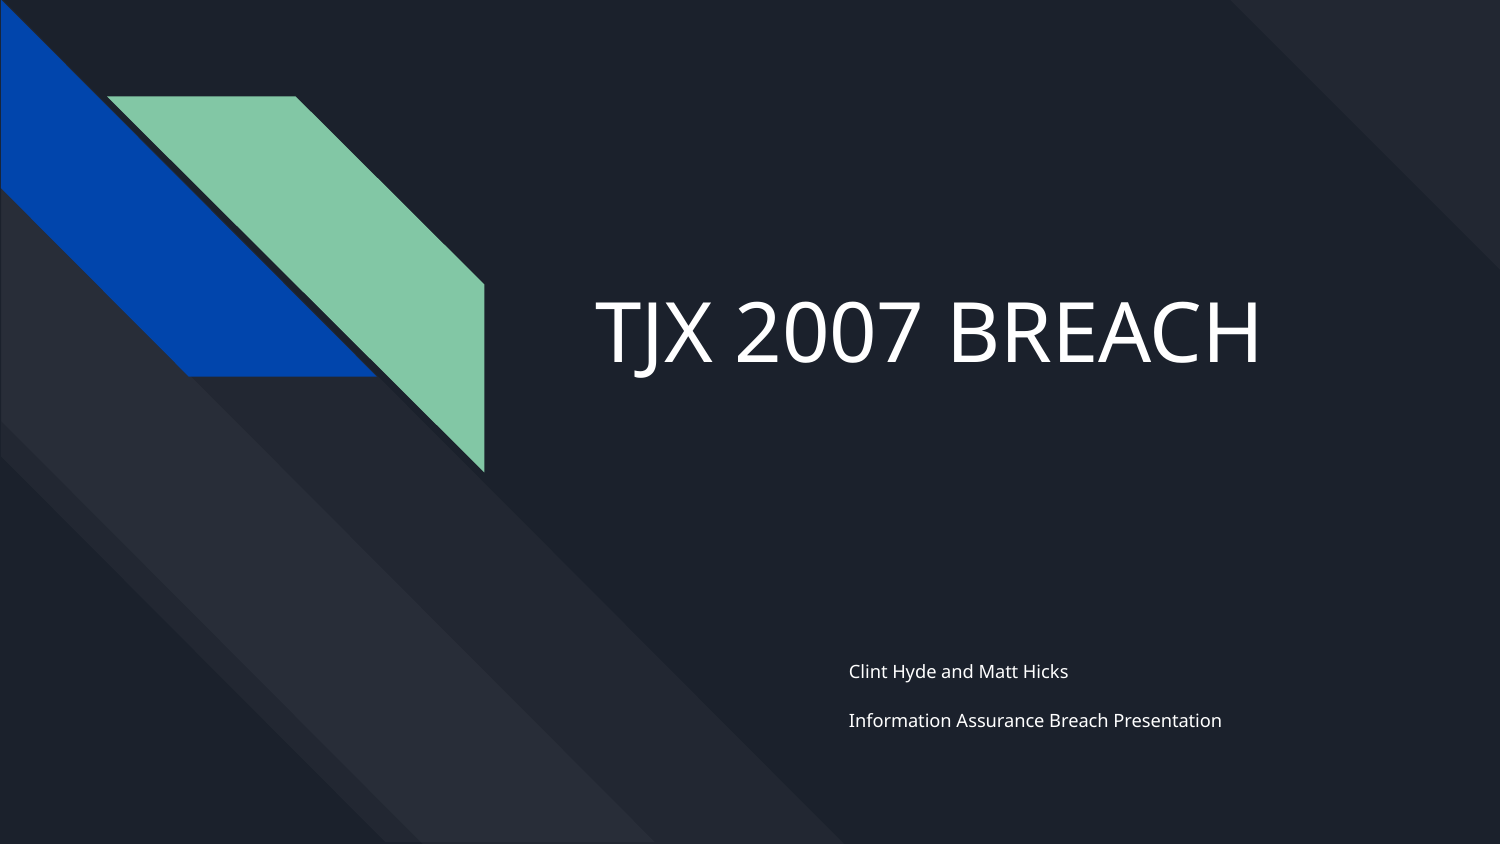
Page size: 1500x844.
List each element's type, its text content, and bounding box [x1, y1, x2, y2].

title TJX 2007 BREACH [580, 258, 1404, 518]
subtitle Clint Hyde and Matt Hicks Information Assurance Breach Presentation [833, 643, 1404, 749]
